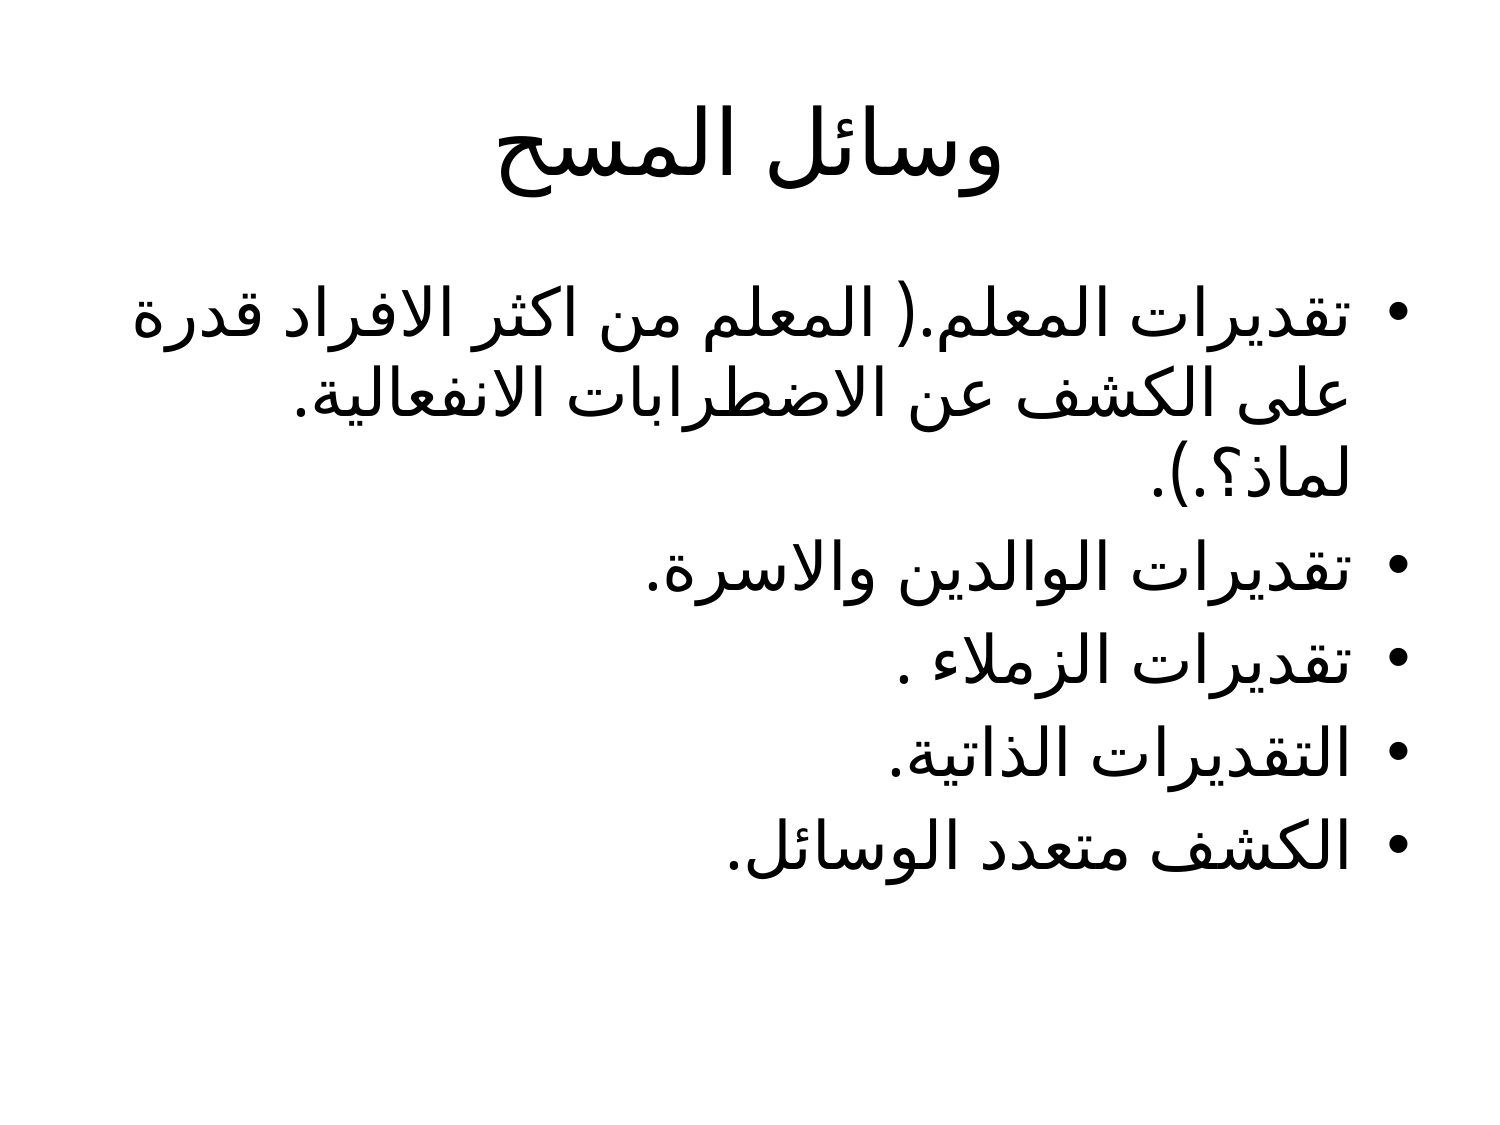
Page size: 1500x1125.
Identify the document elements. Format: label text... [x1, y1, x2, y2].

title وسائل المسح [75, 45, 1425, 233]
list تقديرات المعلم.( المعلم من اكثر الافراد قدرة على الكشف عن الاضطرابات الانفعالية. لماذ؟.). تقديرات الوالدين والاسرة. تقديرات الزملاء . التقديرات الذاتية. الكشف متعدد الوسائل. [75, 262, 1425, 1005]
